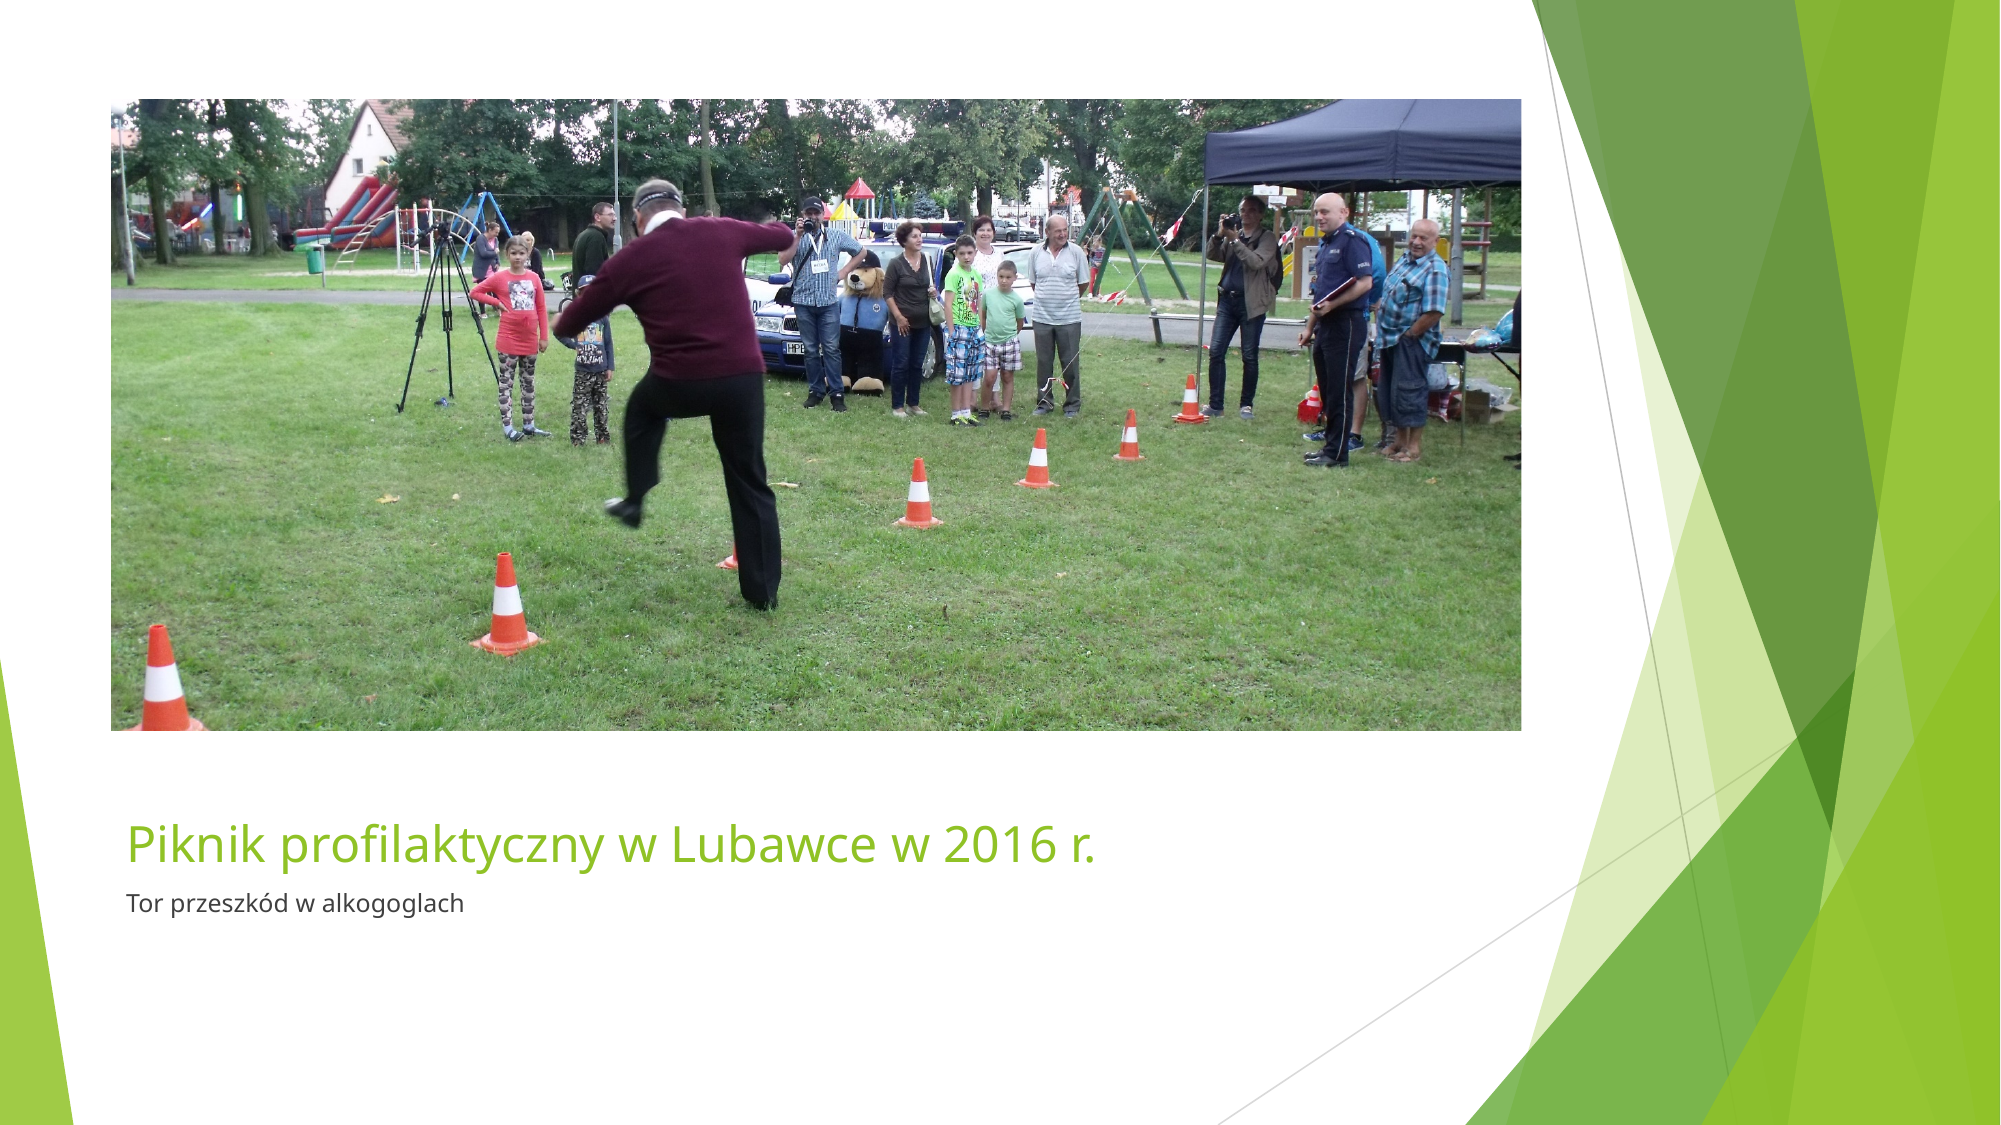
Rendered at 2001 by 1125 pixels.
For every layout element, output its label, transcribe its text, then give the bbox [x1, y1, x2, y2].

list Tor przeszkód w alkogoglach [111, 880, 1522, 991]
picture [110, 99, 1522, 732]
title Piknik profilaktyczny w Lubawce w 2016 r. [111, 787, 1522, 880]
